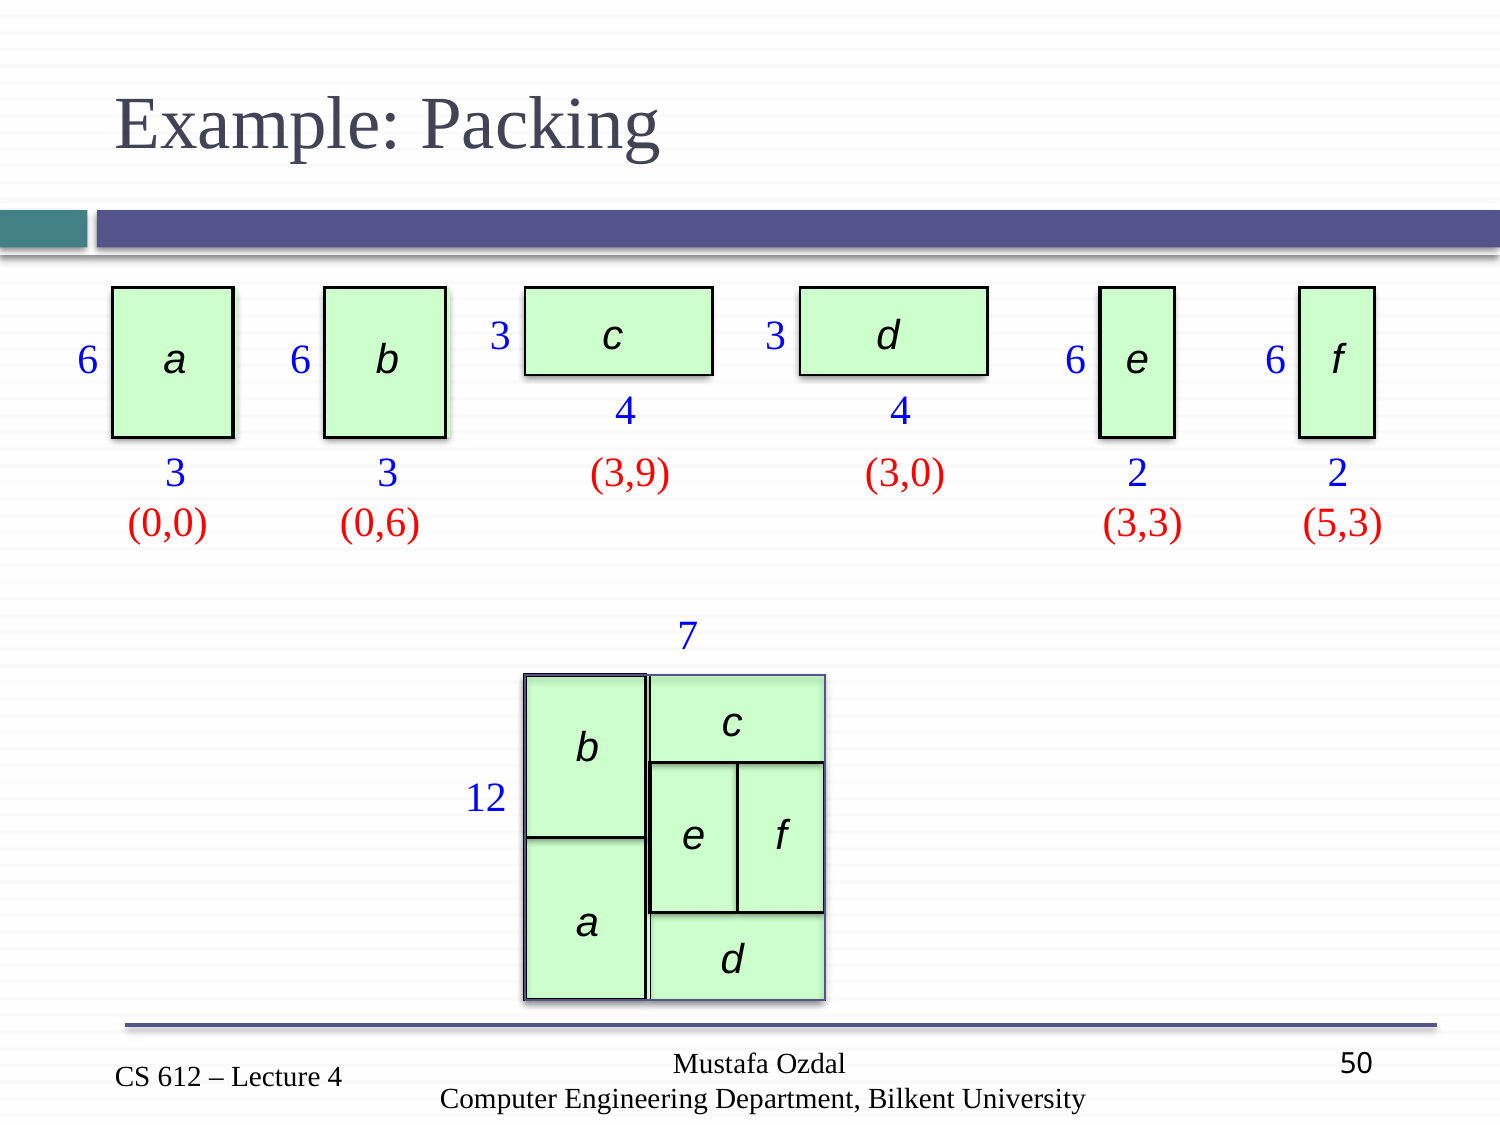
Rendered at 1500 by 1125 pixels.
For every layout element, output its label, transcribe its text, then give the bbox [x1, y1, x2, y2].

text_box 2 [1312, 448, 1364, 487]
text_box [649, 674, 826, 763]
title Example: Packing [99, 37, 1438, 200]
text_box 6 [275, 324, 318, 390]
footer Mustafa Ozdal Computer Engineering Department, Bilkent University [249, 1037, 1277, 1125]
text_box 6 [1250, 324, 1293, 390]
text_box (3,9) [575, 437, 686, 503]
text_box 12 [450, 762, 518, 828]
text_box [324, 287, 451, 438]
text_box 2 [1112, 448, 1164, 487]
text_box (3,0) [850, 437, 961, 503]
text_box (0,0) [112, 487, 223, 553]
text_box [524, 847, 651, 1001]
text_box 3 [750, 299, 793, 365]
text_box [799, 287, 988, 376]
text_box 4 [600, 385, 651, 437]
text_box 6 [62, 324, 106, 390]
text_box (5,3) [1287, 487, 1399, 553]
text_box 3 [150, 448, 201, 487]
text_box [524, 674, 649, 838]
text_box 7 [662, 600, 714, 665]
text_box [1099, 287, 1176, 438]
text_box 4 [875, 385, 926, 437]
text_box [112, 287, 238, 438]
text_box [737, 771, 826, 913]
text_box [649, 772, 731, 913]
text_box 6 [1050, 324, 1093, 390]
text_box 3 [362, 448, 414, 487]
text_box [654, 921, 826, 1001]
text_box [1299, 287, 1376, 438]
text_box 3 [475, 299, 518, 365]
text_box (3,3) [1087, 487, 1198, 553]
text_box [524, 287, 713, 376]
text_box (0,6) [325, 487, 436, 553]
